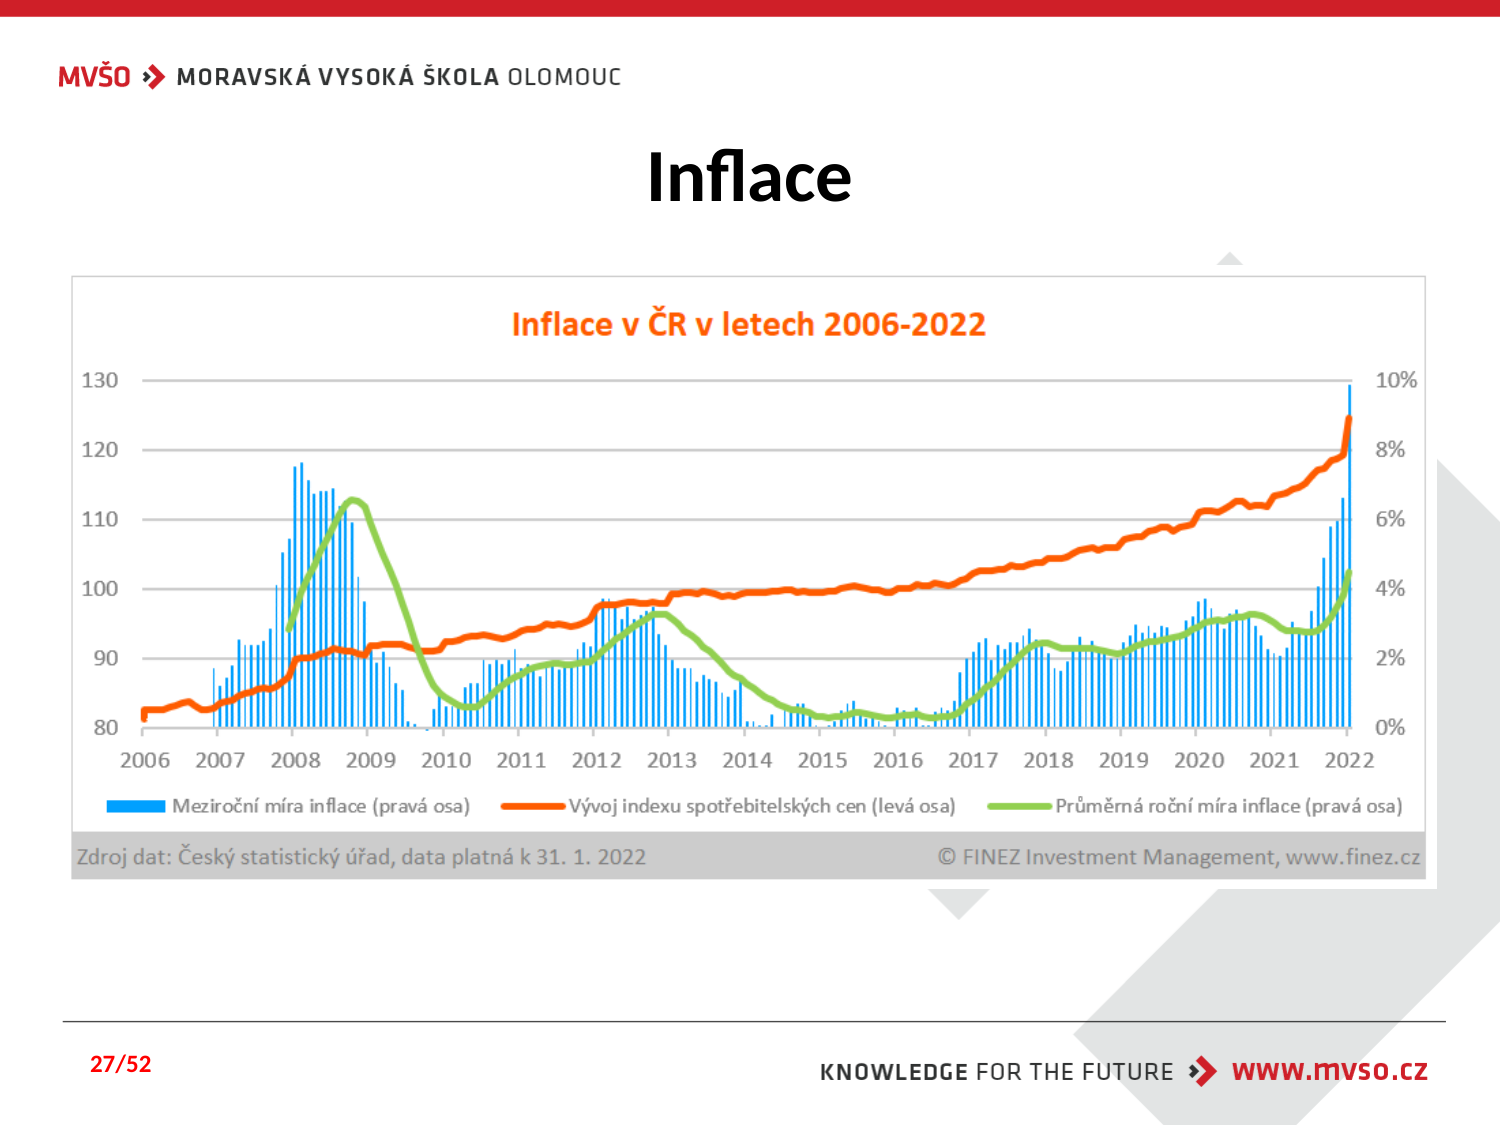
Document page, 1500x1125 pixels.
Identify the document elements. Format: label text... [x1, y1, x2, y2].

text_box 27/52 [74, 1040, 213, 1085]
title Inflace [75, 77, 1425, 263]
picture [0, 0, 1500, 1125]
